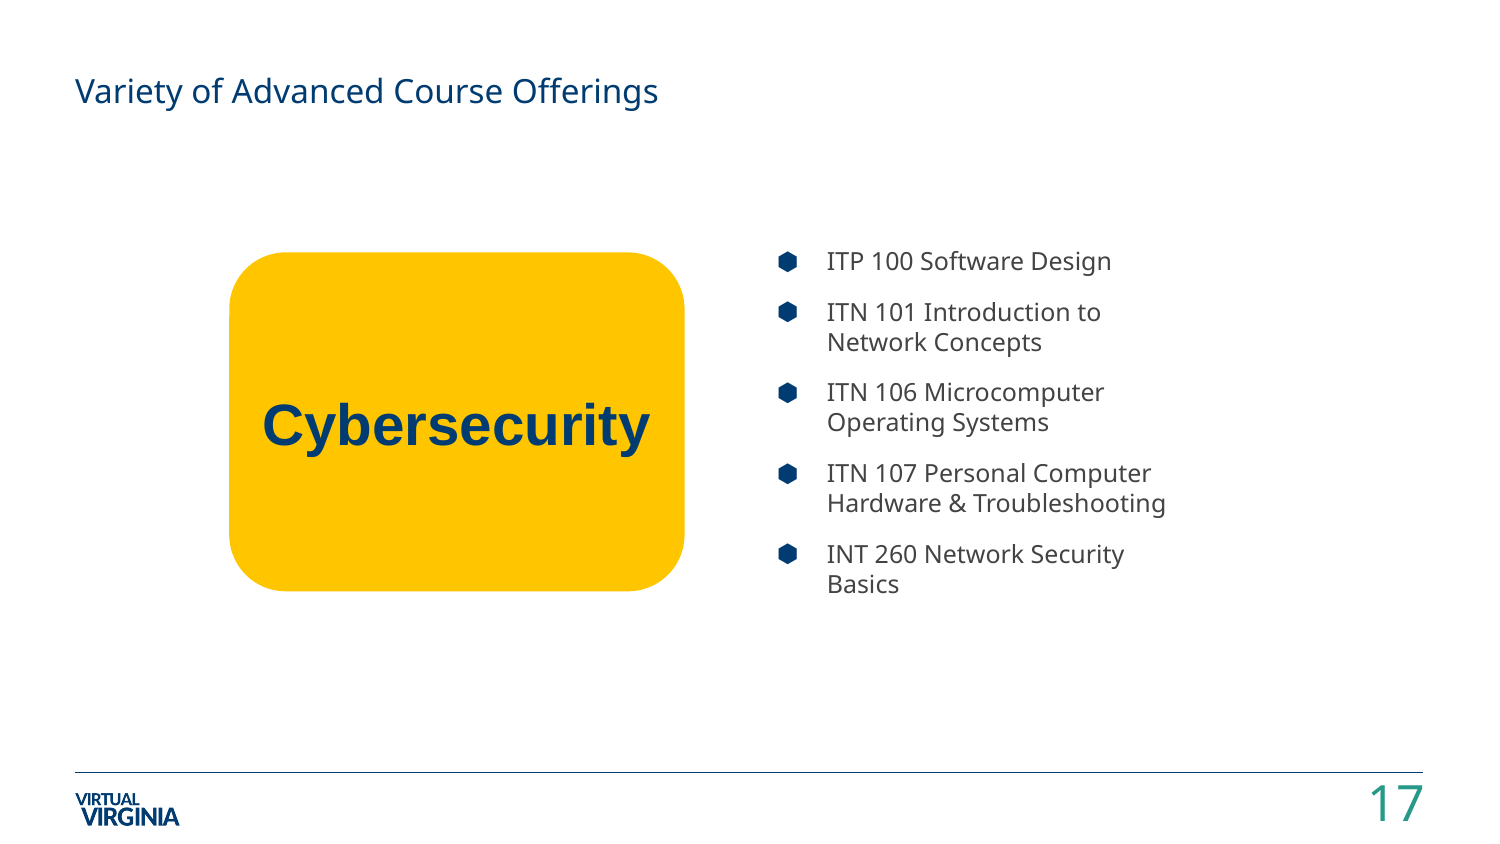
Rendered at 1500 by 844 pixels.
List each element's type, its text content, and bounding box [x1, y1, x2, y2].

text_box ITP 100 Software Design ITN 101 Introduction to Network Concepts ITN 106 Microcomputer Operating Systems ITN 107 Personal Computer Hardware & Troubleshooting INT 260 Network Security Basics [736, 233, 1212, 611]
picture [75, 793, 180, 826]
slide_number 17 [1335, 773, 1425, 839]
text_box Cybersecurity [227, 250, 687, 594]
title Variety of Advanced Course Offerings [75, 64, 962, 126]
